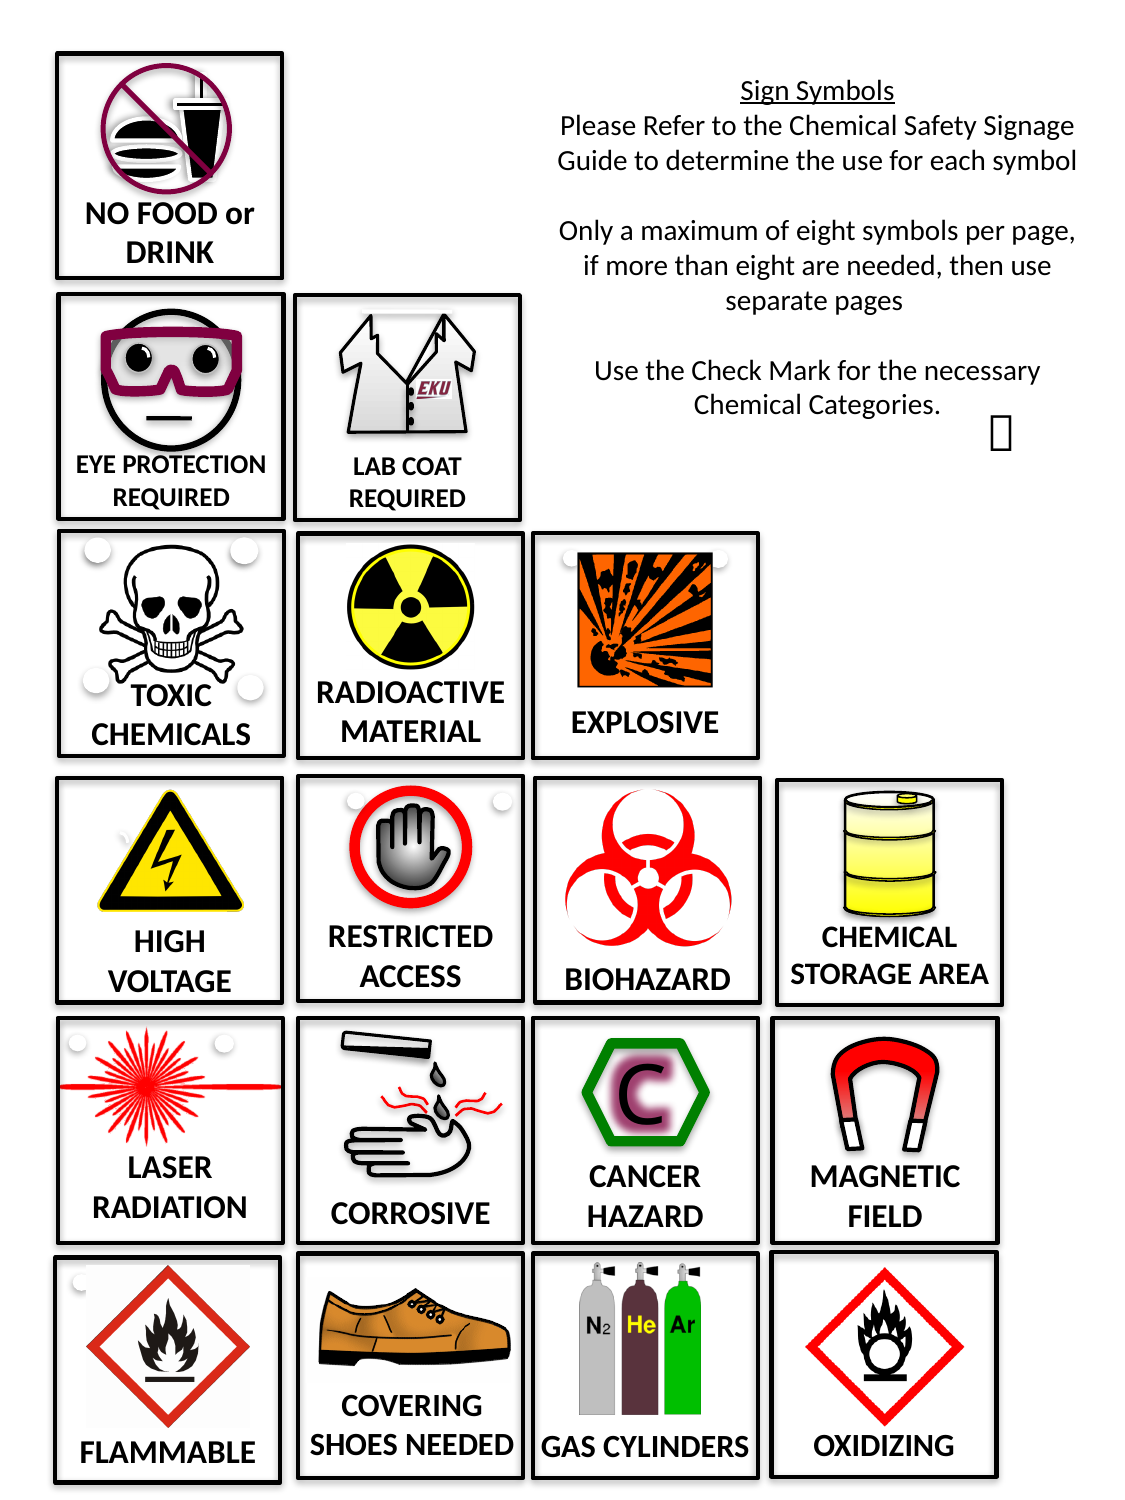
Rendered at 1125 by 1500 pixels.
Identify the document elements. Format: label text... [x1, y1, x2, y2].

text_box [532, 533, 758, 759]
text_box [772, 779, 1008, 1006]
text_box  [960, 429, 1042, 469]
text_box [297, 1017, 524, 1244]
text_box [57, 777, 283, 1008]
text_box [297, 775, 524, 1003]
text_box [297, 533, 524, 759]
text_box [524, 1253, 759, 1479]
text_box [58, 530, 285, 762]
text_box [290, 1253, 522, 1479]
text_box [57, 53, 283, 280]
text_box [532, 1017, 758, 1244]
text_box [57, 1017, 284, 1244]
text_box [762, 1251, 1006, 1477]
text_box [535, 777, 761, 1006]
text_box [294, 295, 521, 522]
text_box Sign Symbols Please Refer to the Chemical Safety Signage Guide to determine the use for each symbol Only a maximum of eight symbols per page, if more than eight are needed, then use separate pages Use the Check Mark for the necessary Chemical Categories. [535, 63, 1100, 429]
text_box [772, 1017, 998, 1244]
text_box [58, 293, 284, 521]
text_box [55, 1257, 281, 1483]
